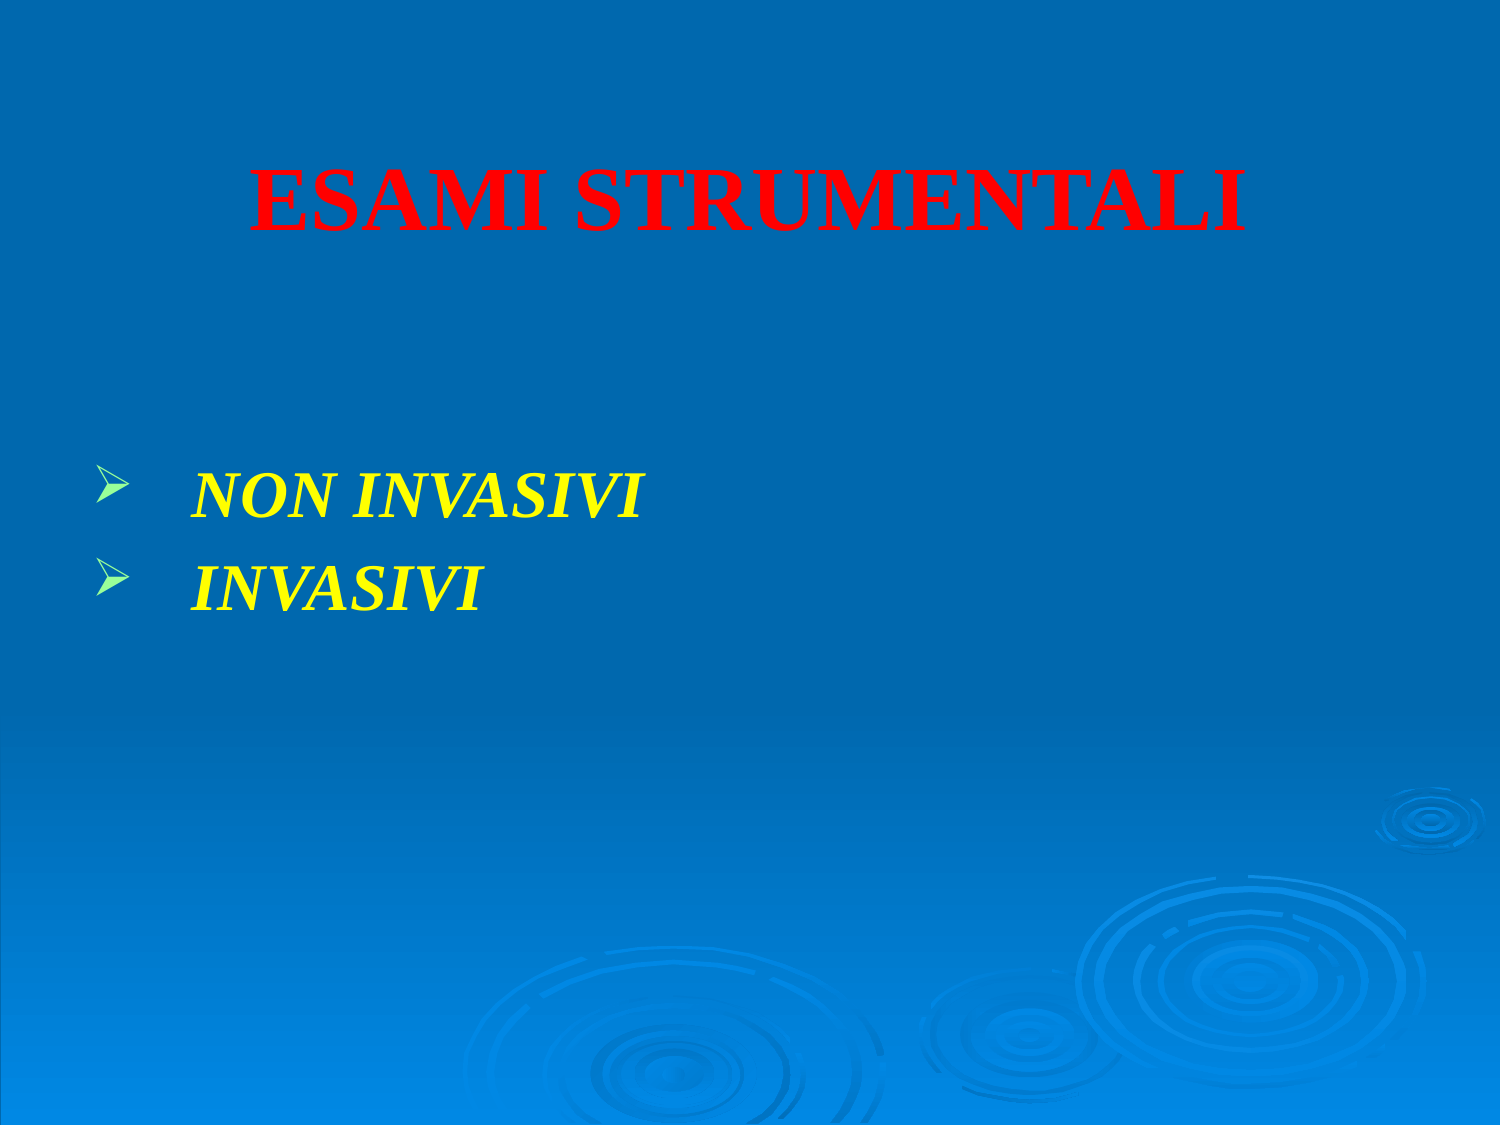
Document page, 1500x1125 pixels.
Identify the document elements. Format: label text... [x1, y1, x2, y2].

title ESAMI STRUMENTALI [74, 45, 1426, 233]
list NON INVASIVI INVASIVI [76, 349, 1436, 1036]
